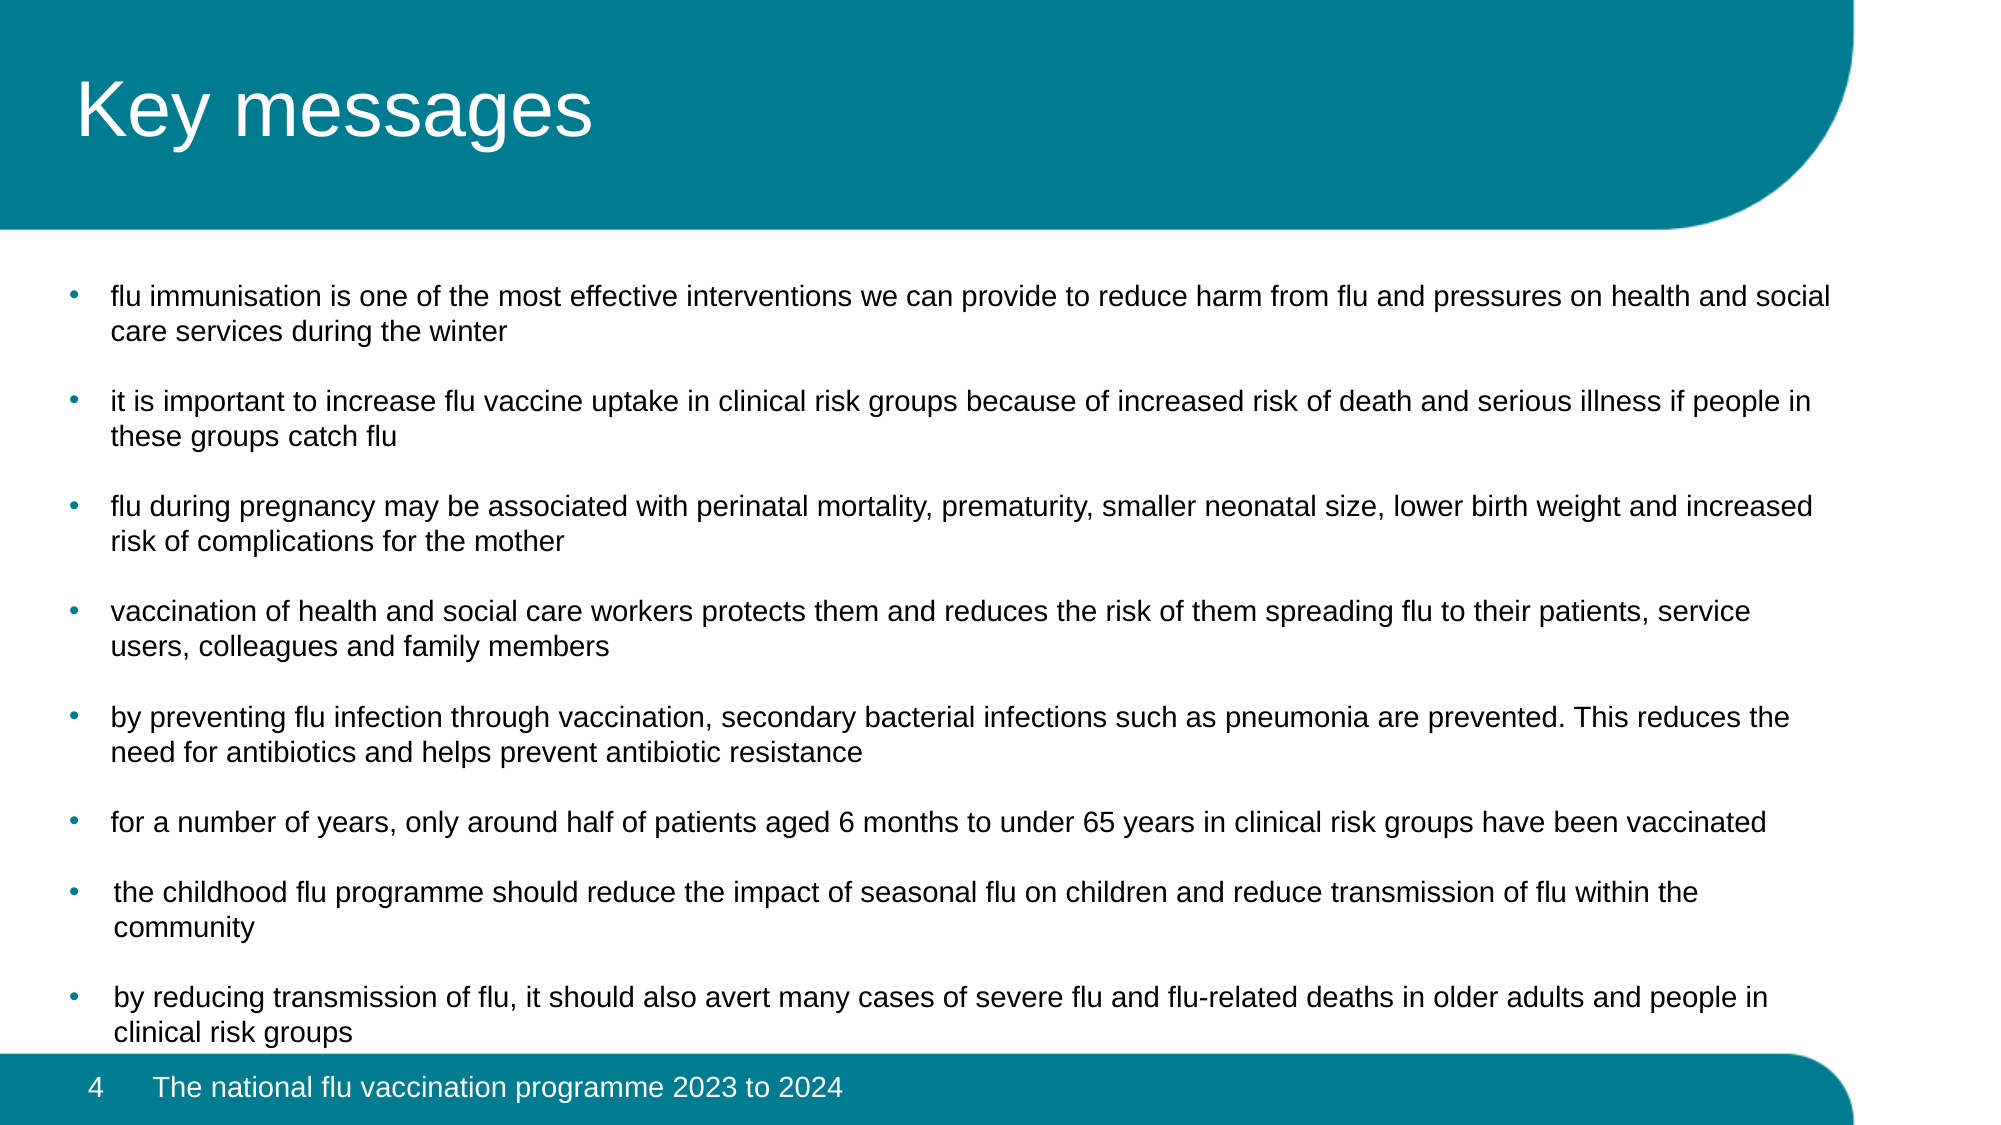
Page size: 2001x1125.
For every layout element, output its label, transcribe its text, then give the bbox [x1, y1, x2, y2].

list flu immunisation is one of the most effective interventions we can provide to reduce harm from flu and pressures on health and social care services during the winter it is important to increase flu vaccine uptake in clinical risk groups because of increased risk of death and serious illness if people in these groups catch flu flu during pregnancy may be associated with perinatal mortality, prematurity, smaller neonatal size, lower birth weight and increased risk of complications for the mother vaccination of health and social care workers protects them and reduces the risk of them spreading flu to their patients, service users, colleagues and family members by preventing flu infection through vaccination, secondary bacterial infections such as pneumonia are prevented. This reduces the need for antibiotics and helps prevent antibiotic resistance for a number of years, only around half of patients aged 6 months to under 65 years in clinical risk groups have been vaccinated the childhood flu programme should reduce the impact of seasonal flu on children and reduce transmission of flu within the community by reducing transmission of flu, it should also avert many cases of severe flu and flu-related deaths in older adults and people in clinical risk groups [54, 269, 1856, 1057]
slide_number 4 [21, 1056, 120, 1117]
footer The national flu vaccination programme 2023 to 2024 [137, 1056, 1780, 1116]
title Key messages [60, 60, 646, 173]
